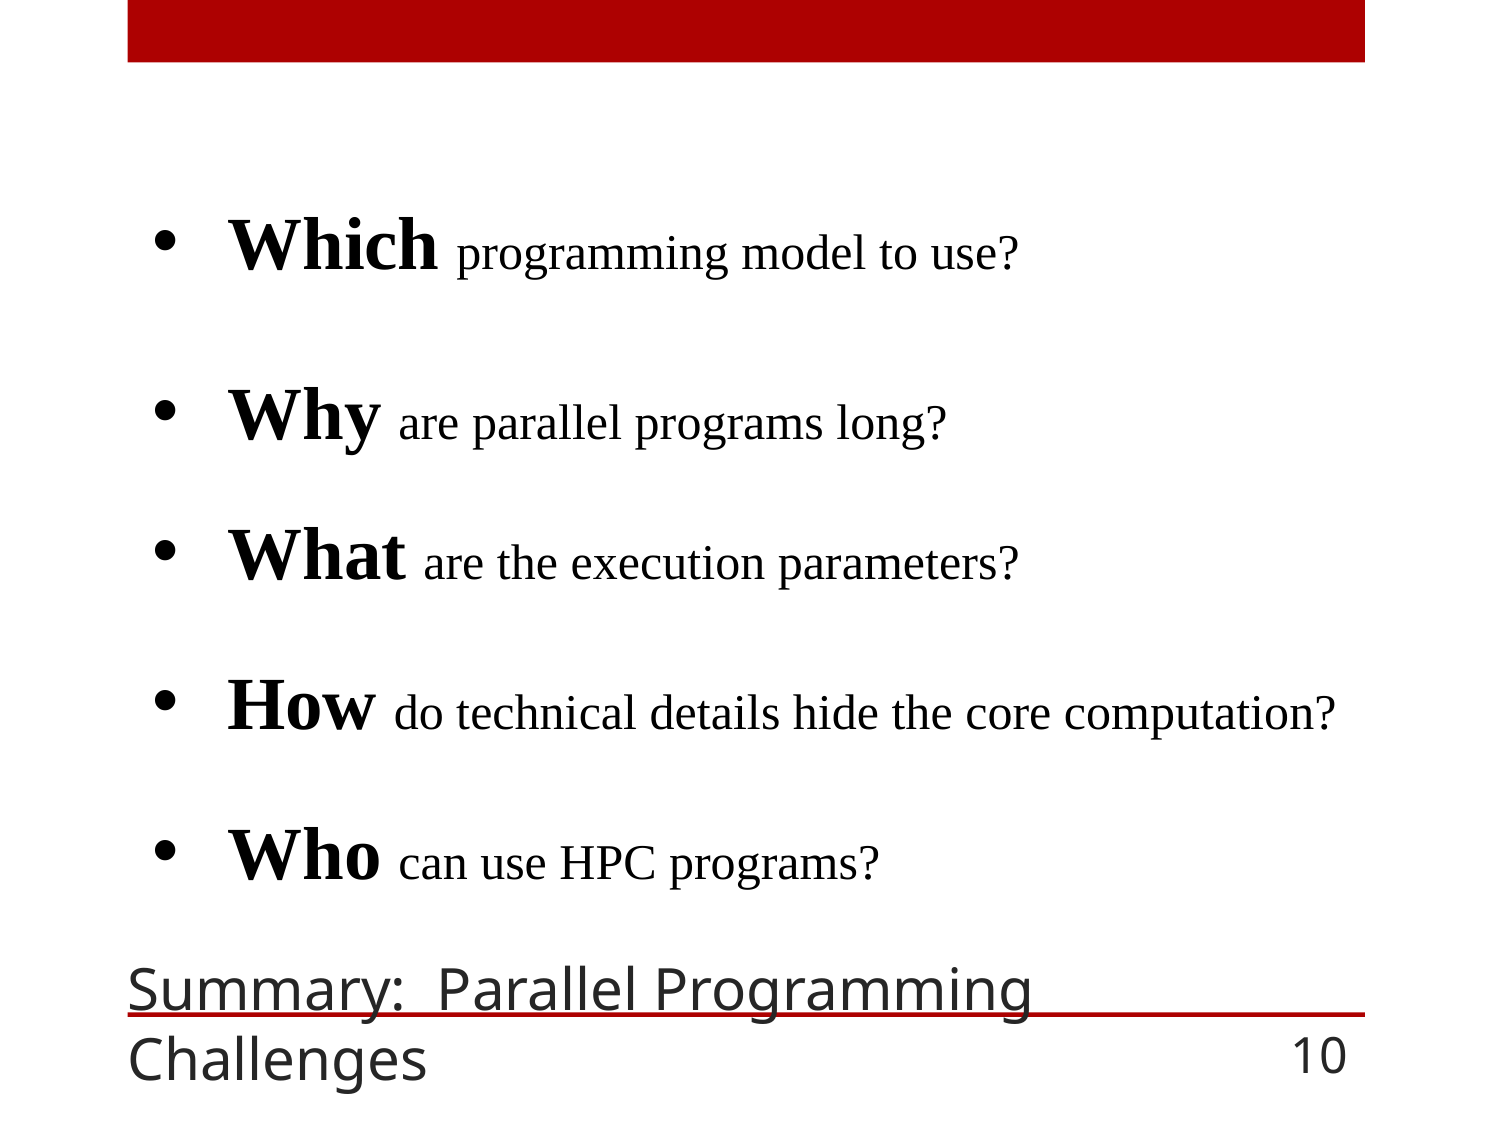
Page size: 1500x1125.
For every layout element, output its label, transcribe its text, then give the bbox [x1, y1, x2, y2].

text_box Which programming model to use? Why are parallel programs long? What are the execution parameters? How do technical details hide the core computation? Who can use HPC programs? [137, 187, 1438, 903]
title Summary: Parallel Programming Challenges [112, 1025, 1225, 1100]
slide_number 10 [1237, 1027, 1363, 1088]
